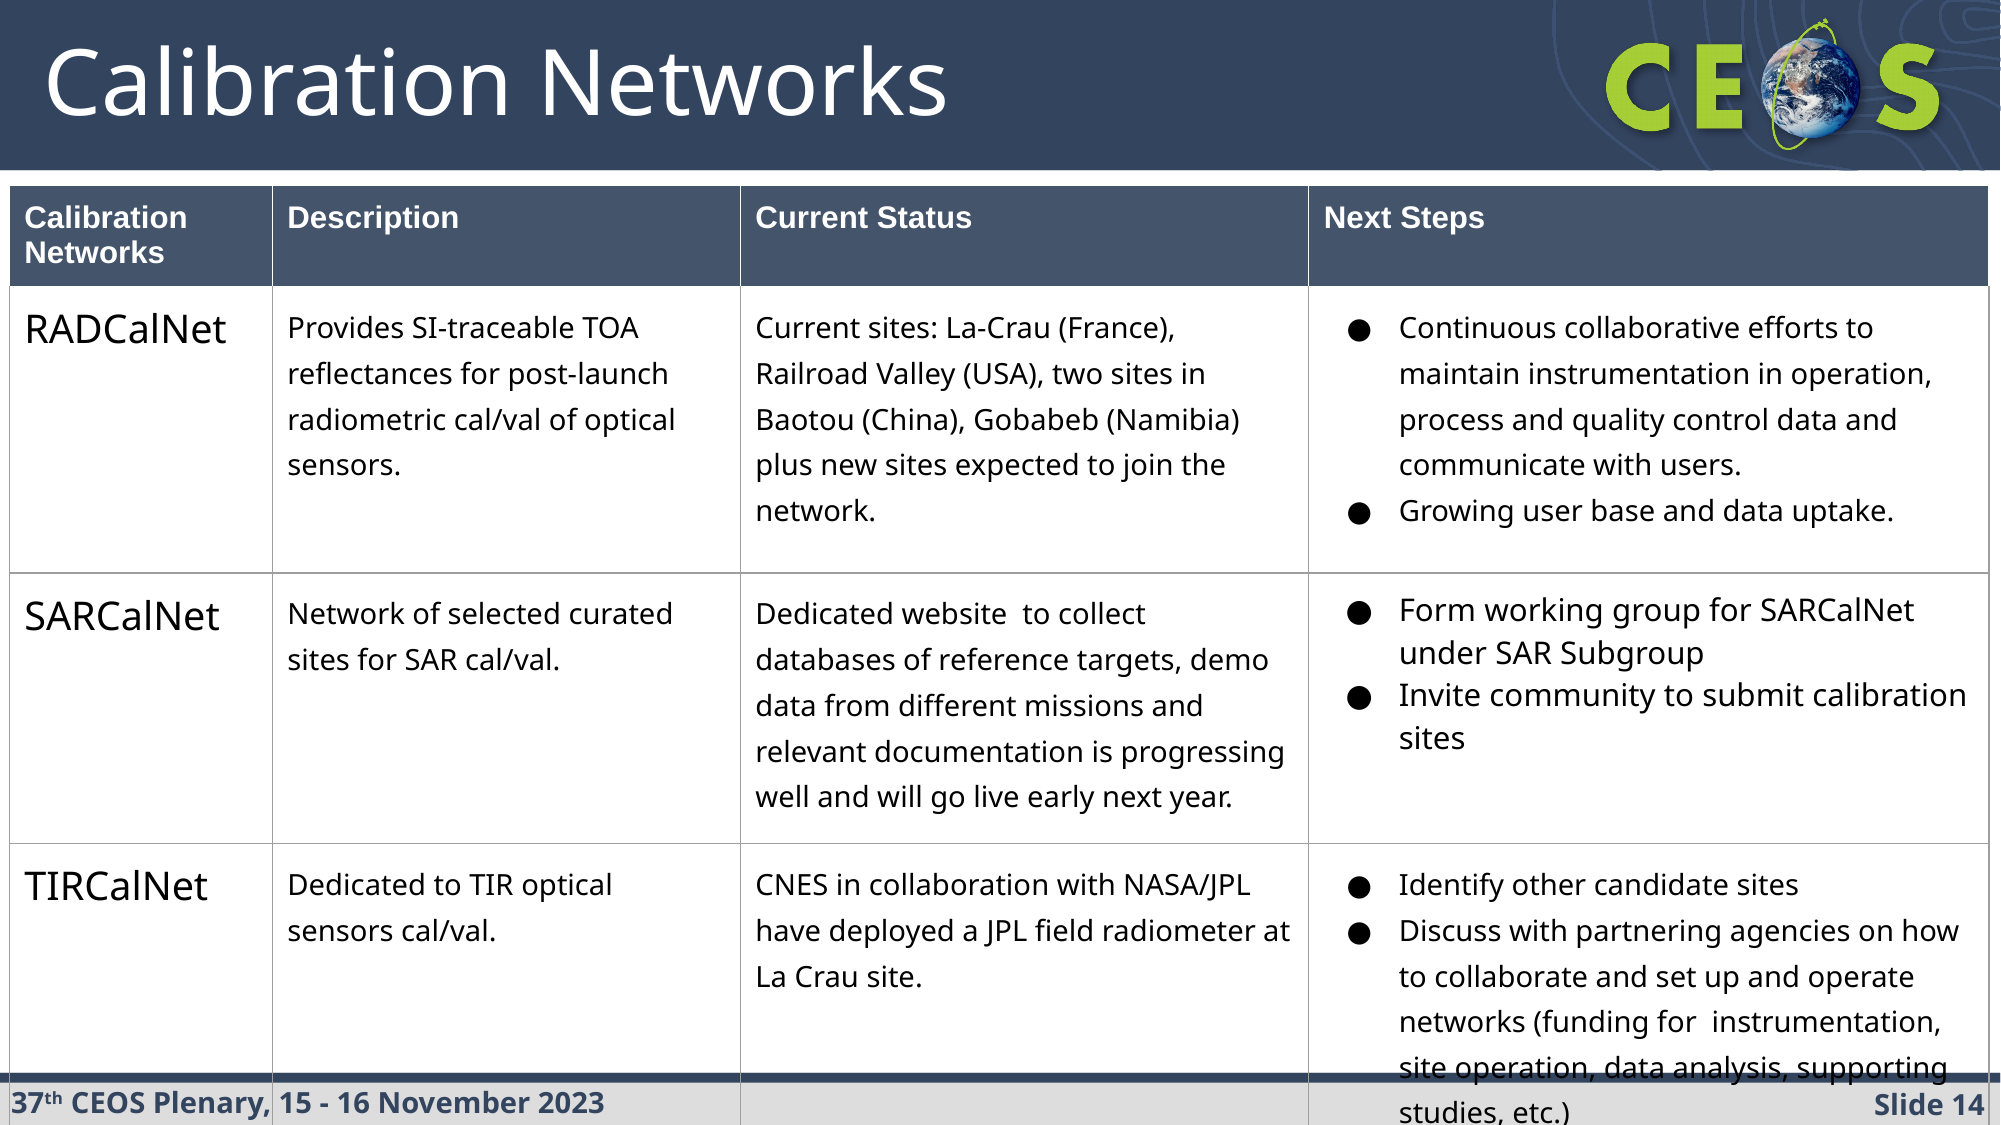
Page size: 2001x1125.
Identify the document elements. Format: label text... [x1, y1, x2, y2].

table_cell Identify other candidate sites Discuss with partnering agencies on how to collaborate and set up and operate networks (funding for instrumentation, site operation, data analysis, supporting studies, etc.) [1309, 844, 1988, 1125]
table_cell SARCalNet [10, 574, 272, 843]
table_cell Provides SI-traceable TOA reflectances for post-launch radiometric cal/val of optical sensors. [273, 287, 740, 572]
table_cell Continuous collaborative efforts to maintain instrumentation in operation, process and quality control data and communicate with users. Growing user base and data uptake. [1309, 287, 1988, 572]
table_cell Network of selected curated sites for SAR cal/val. [273, 574, 740, 843]
table_cell Form working group for SARCalNet under SAR Subgroup Invite community to submit calibration sites [1309, 574, 1988, 843]
table_cell TIRCalNet [10, 844, 272, 1125]
table_cell Dedicated website to collect databases of reference targets, demo data from different missions and relevant documentation is progressing well and will go live early next year. [741, 574, 1308, 843]
title Calibration Networks [28, 28, 1569, 157]
table_cell CNES in collaboration with NASA/JPL have deployed a JPL field radiometer at La Crau site. [741, 844, 1308, 1125]
table_header Next Steps [1309, 186, 1988, 286]
table_header Description [273, 186, 740, 286]
table_header Current Status [741, 186, 1308, 286]
picture [1606, 18, 1939, 150]
table_cell RADCalNet [10, 287, 272, 572]
table_cell Current sites: La-Crau (France), Railroad Valley (USA), two sites in Baotou (China), Gobabeb (Namibia) plus new sites expected to join the network. [741, 287, 1308, 572]
table_header Calibration Networks [10, 186, 272, 286]
table_cell Dedicated to TIR optical sensors cal/val. [273, 844, 740, 1125]
